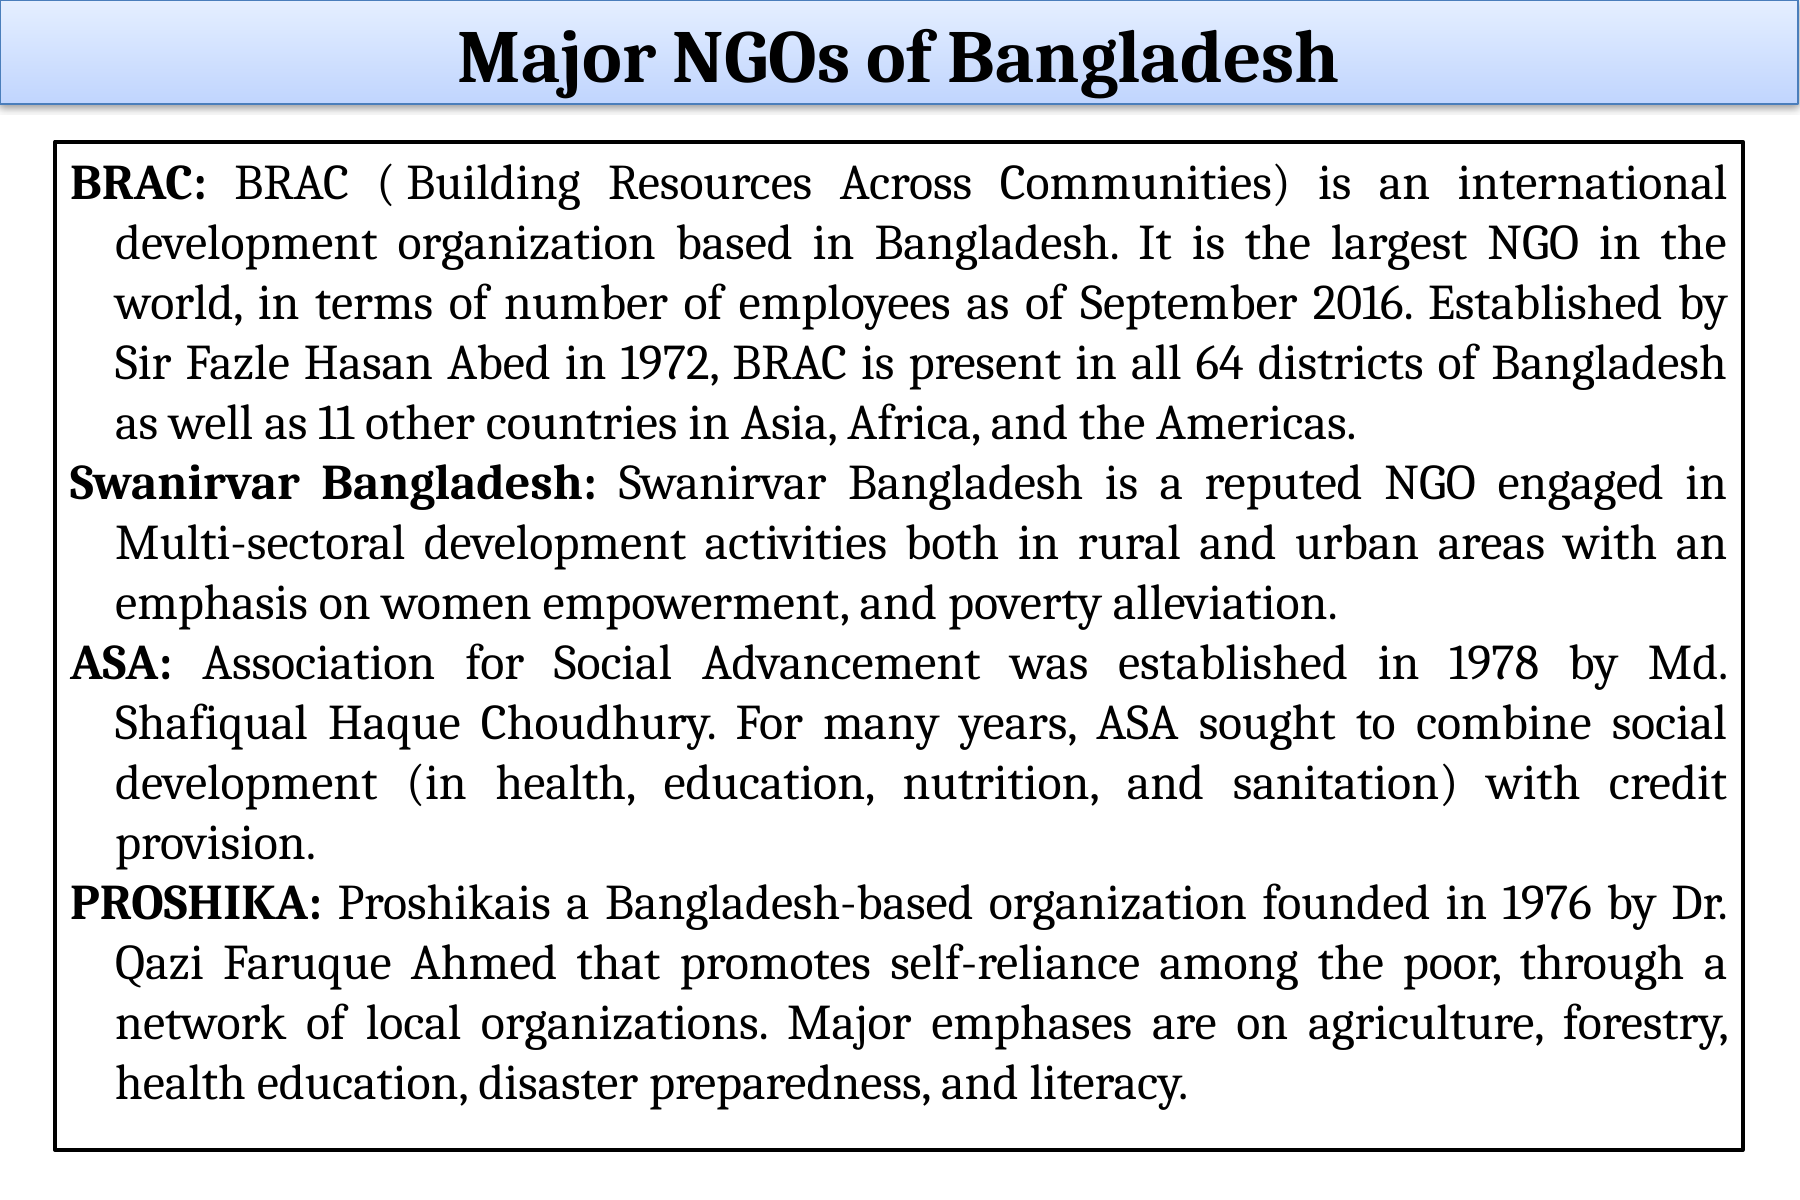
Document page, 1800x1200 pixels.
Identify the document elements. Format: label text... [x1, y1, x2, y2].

list BRAC: BRAC ( Building Resources Across Communities) is an international development organization based in Bangladesh. It is the largest NGO in the world, in terms of number of employees as of September 2016. Established by Sir Fazle Hasan Abed in 1972, BRAC is present in all 64 districts of Bangladesh as well as 11 other countries in Asia, Africa, and the Americas. Swanirvar Bangladesh: Swanirvar Bangladesh is a reputed NGO engaged in Multi-sectoral development activities both in rural and urban areas with an emphasis on women empowerment, and poverty alleviation. ASA: Association for Social Advancement was established in 1978 by Md. Shafiqual Haque Choudhury. For many years, ASA sought to combine social development (in health, education, nutrition, and sanitation) with credit provision. PROSHIKA: Proshikais a Bangladesh-based organization founded in 1976 by Dr. Qazi Faruque Ahmed that promotes self-reliance among the poor, through a network of local organizations. Major emphases are on agriculture, forestry, health education, disaster preparedness, and literacy. [53, 140, 1745, 1152]
text_box Major NGOs of Bangladesh [0, 0, 1799, 105]
